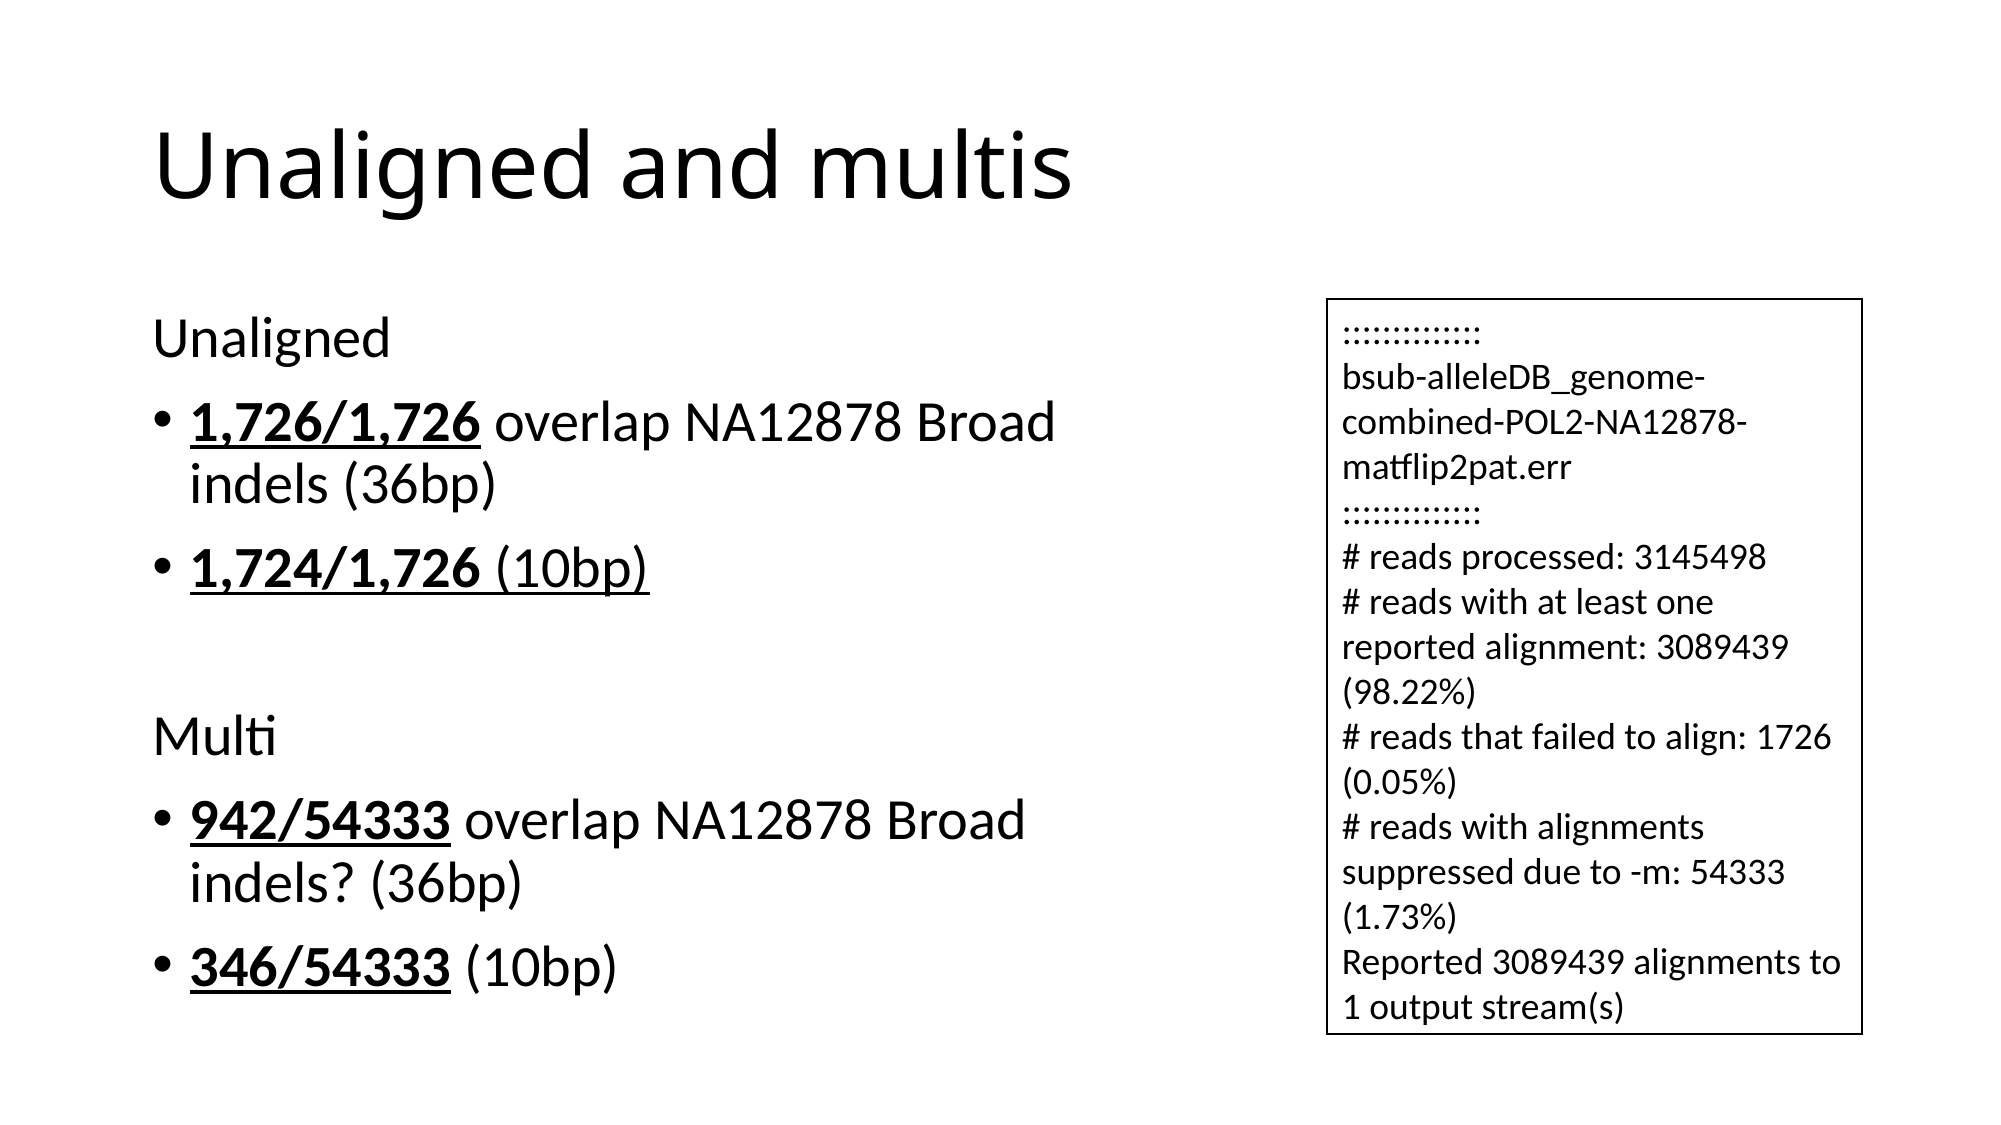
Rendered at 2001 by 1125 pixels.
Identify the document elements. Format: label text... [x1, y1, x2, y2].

text_box :::::::::::::: bsub-alleleDB_genome-combined-POL2-NA12878-matflip2pat.err :::::::::::::: # reads processed: 3145498 # reads with at least one reported alignment: 3089439 (98.22%) # reads that failed to align: 1726 (0.05%) # reads with alignments suppressed due to -m: 54333 (1.73%) Reported 3089439 alignments to 1 output stream(s) [1326, 298, 1863, 1035]
list Unaligned 1,726/1,726 overlap NA12878 Broad indels (36bp) 1,724/1,726 (10bp) Multi 942/54333 overlap NA12878 Broad indels? (36bp) 346/54333 (10bp) [137, 299, 1187, 1014]
title Unaligned and multis [137, 59, 1863, 278]
